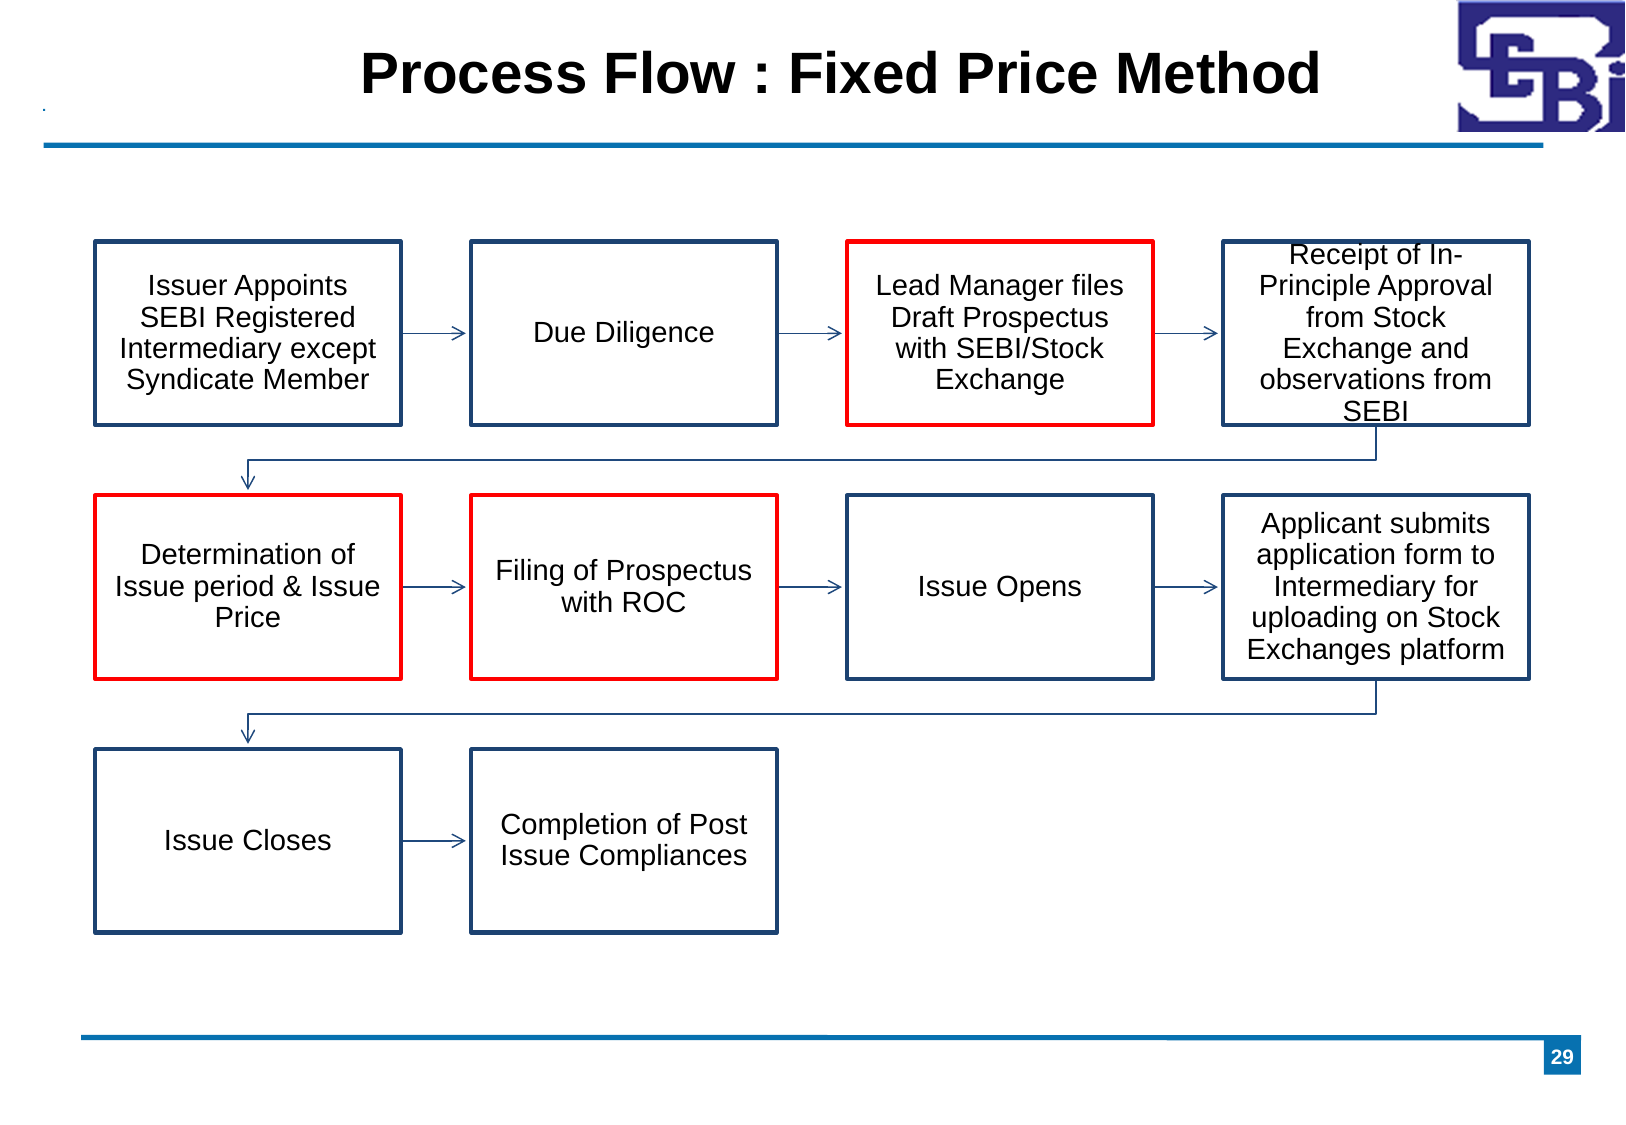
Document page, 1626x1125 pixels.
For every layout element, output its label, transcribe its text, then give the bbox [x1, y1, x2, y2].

text_box Process Flow : Fixed Price Method [295, 27, 1389, 113]
picture [1455, 0, 1625, 133]
text_box 29 [1543, 1037, 1581, 1075]
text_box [93, 192, 1531, 982]
